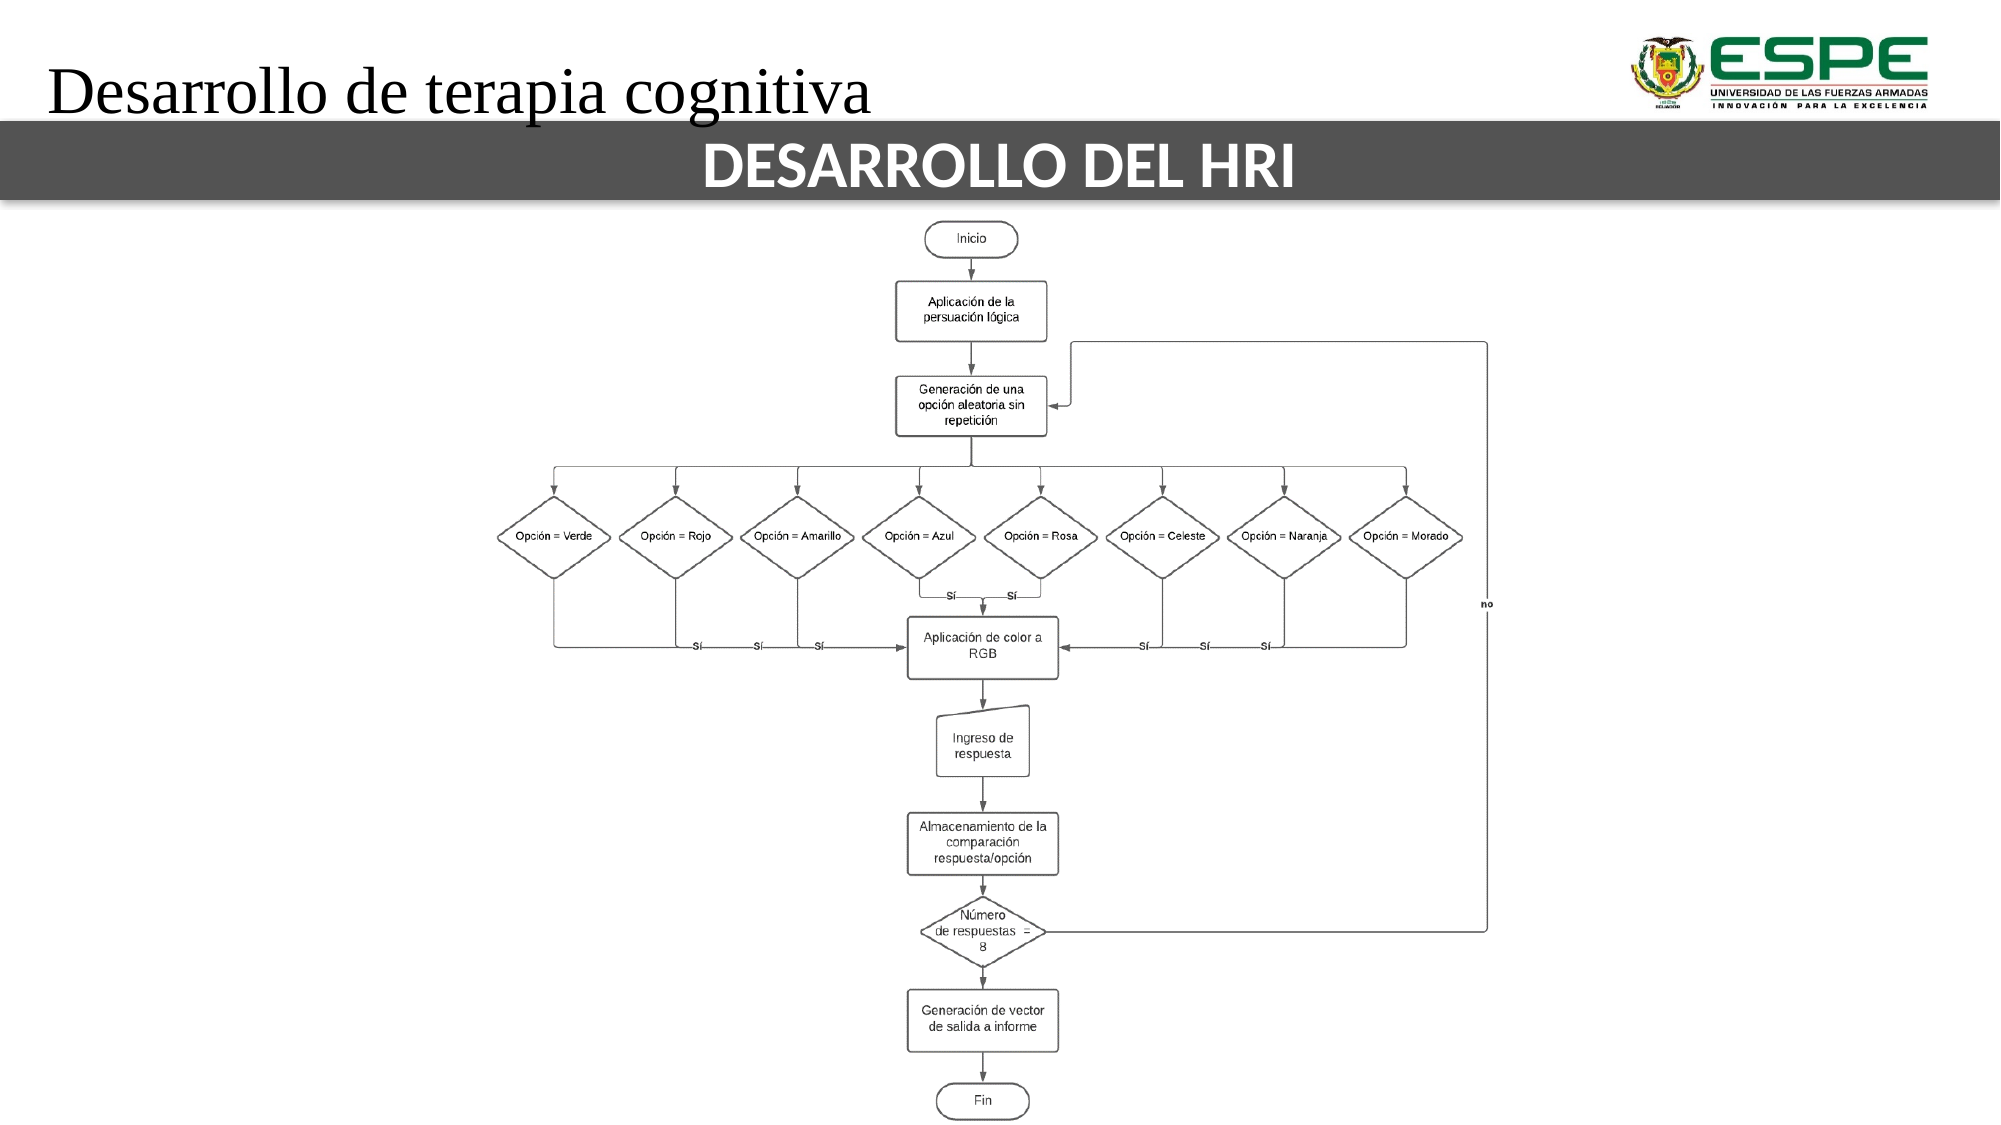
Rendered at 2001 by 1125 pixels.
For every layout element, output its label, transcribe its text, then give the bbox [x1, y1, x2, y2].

text_box DESARROLLO DEL HRI [0, 121, 2000, 200]
text_box Desarrollo de terapia cognitiva [32, 0, 1397, 135]
picture [488, 211, 1512, 1125]
picture [1629, 33, 1930, 113]
